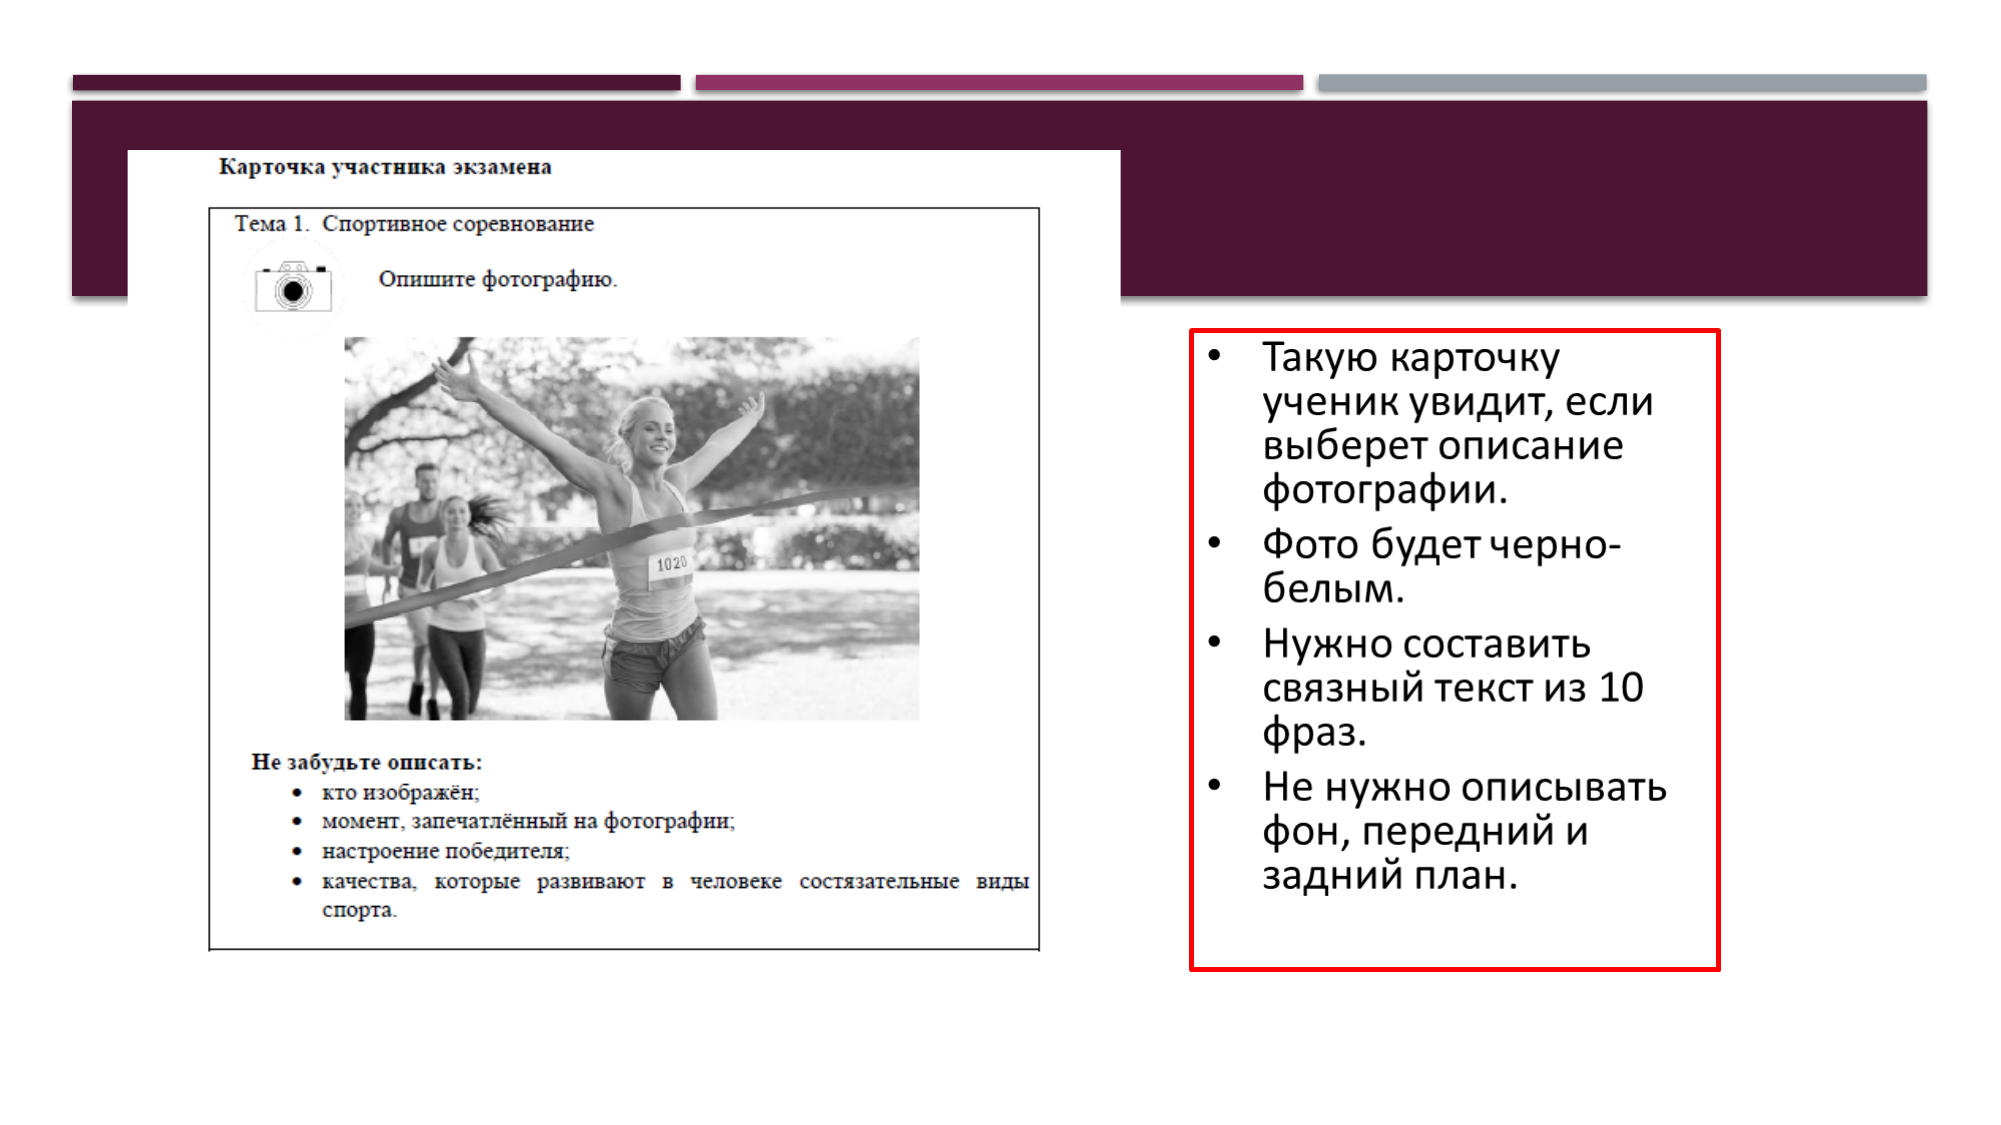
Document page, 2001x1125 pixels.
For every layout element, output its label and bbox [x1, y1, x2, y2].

picture [1179, 313, 1722, 973]
picture [127, 149, 1121, 973]
